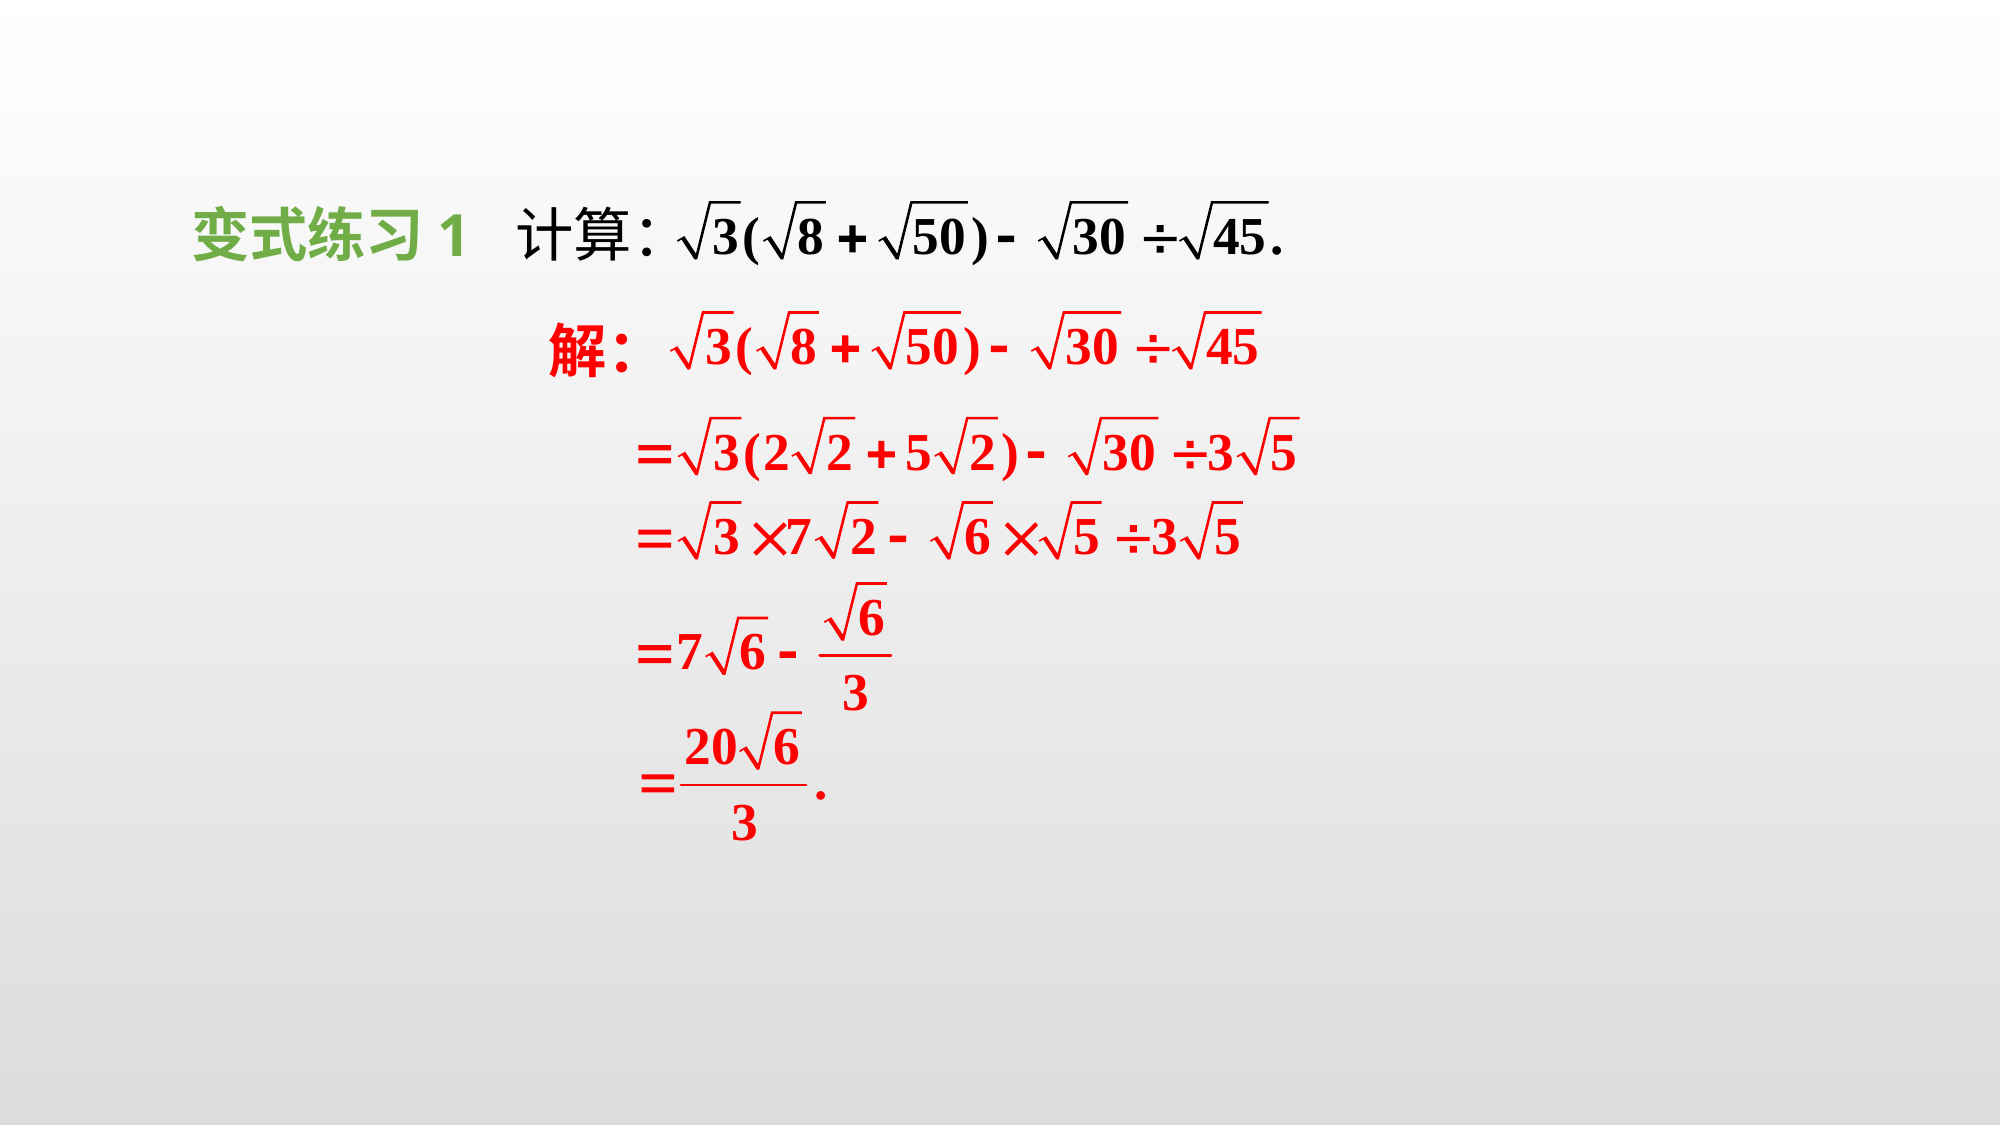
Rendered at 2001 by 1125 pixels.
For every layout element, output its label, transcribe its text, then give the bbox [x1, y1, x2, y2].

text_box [625, 407, 1311, 493]
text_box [628, 701, 838, 853]
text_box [661, 302, 1275, 387]
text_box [625, 492, 1253, 573]
text_box 变式练习1 计算： [132, 162, 1368, 276]
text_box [668, 192, 1291, 277]
text_box 解： [534, 306, 683, 392]
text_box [625, 572, 902, 724]
